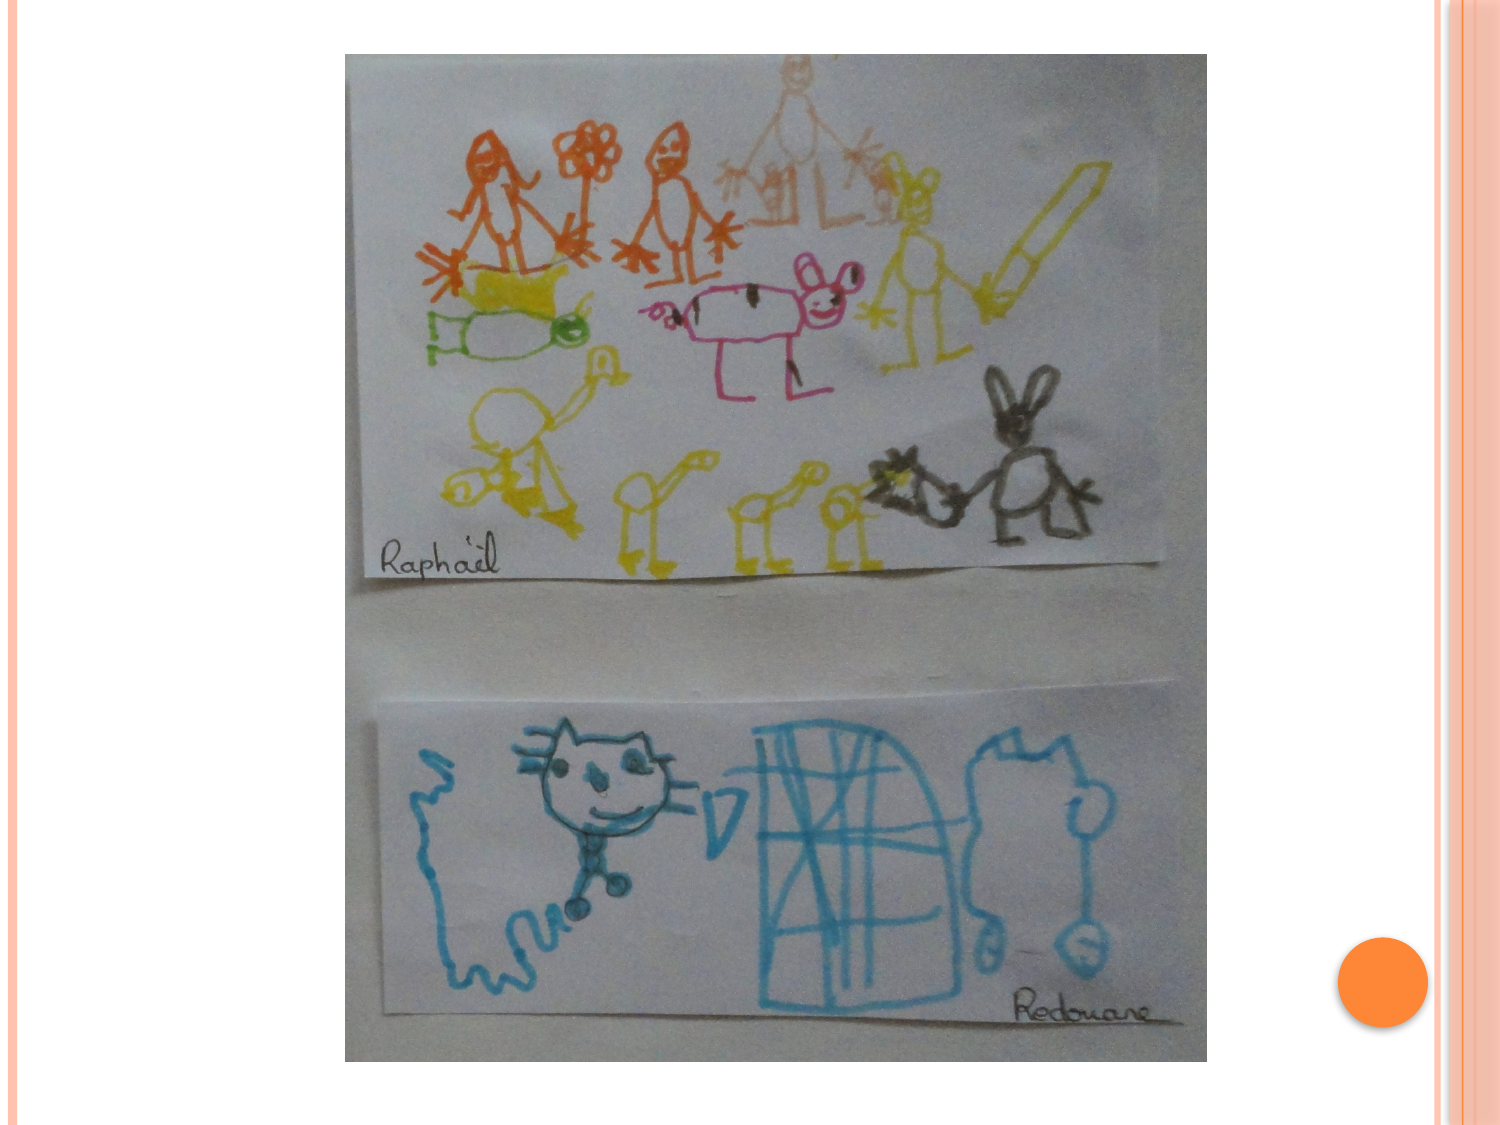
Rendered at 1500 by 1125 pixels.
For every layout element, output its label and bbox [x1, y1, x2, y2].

list [345, 54, 1208, 1063]
